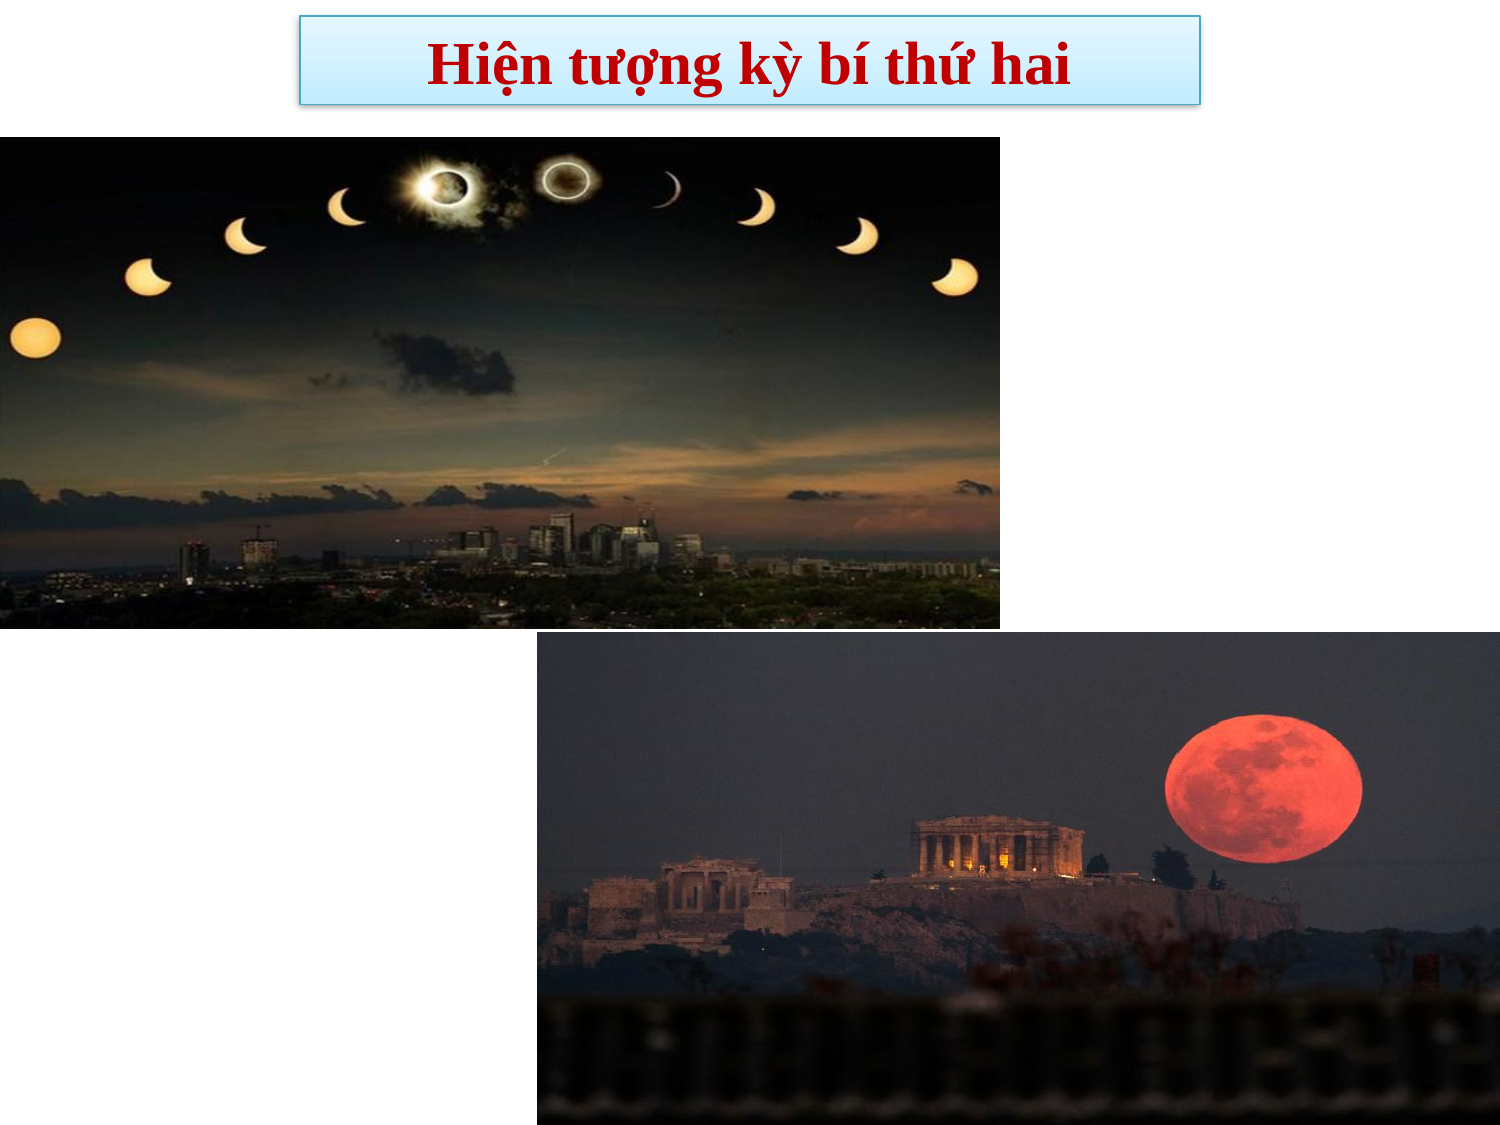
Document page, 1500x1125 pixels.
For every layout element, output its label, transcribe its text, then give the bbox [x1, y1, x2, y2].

picture [537, 632, 1500, 1125]
picture [0, 137, 1001, 630]
text_box Hiện tượng kỳ bí thứ hai [299, 15, 1201, 105]
